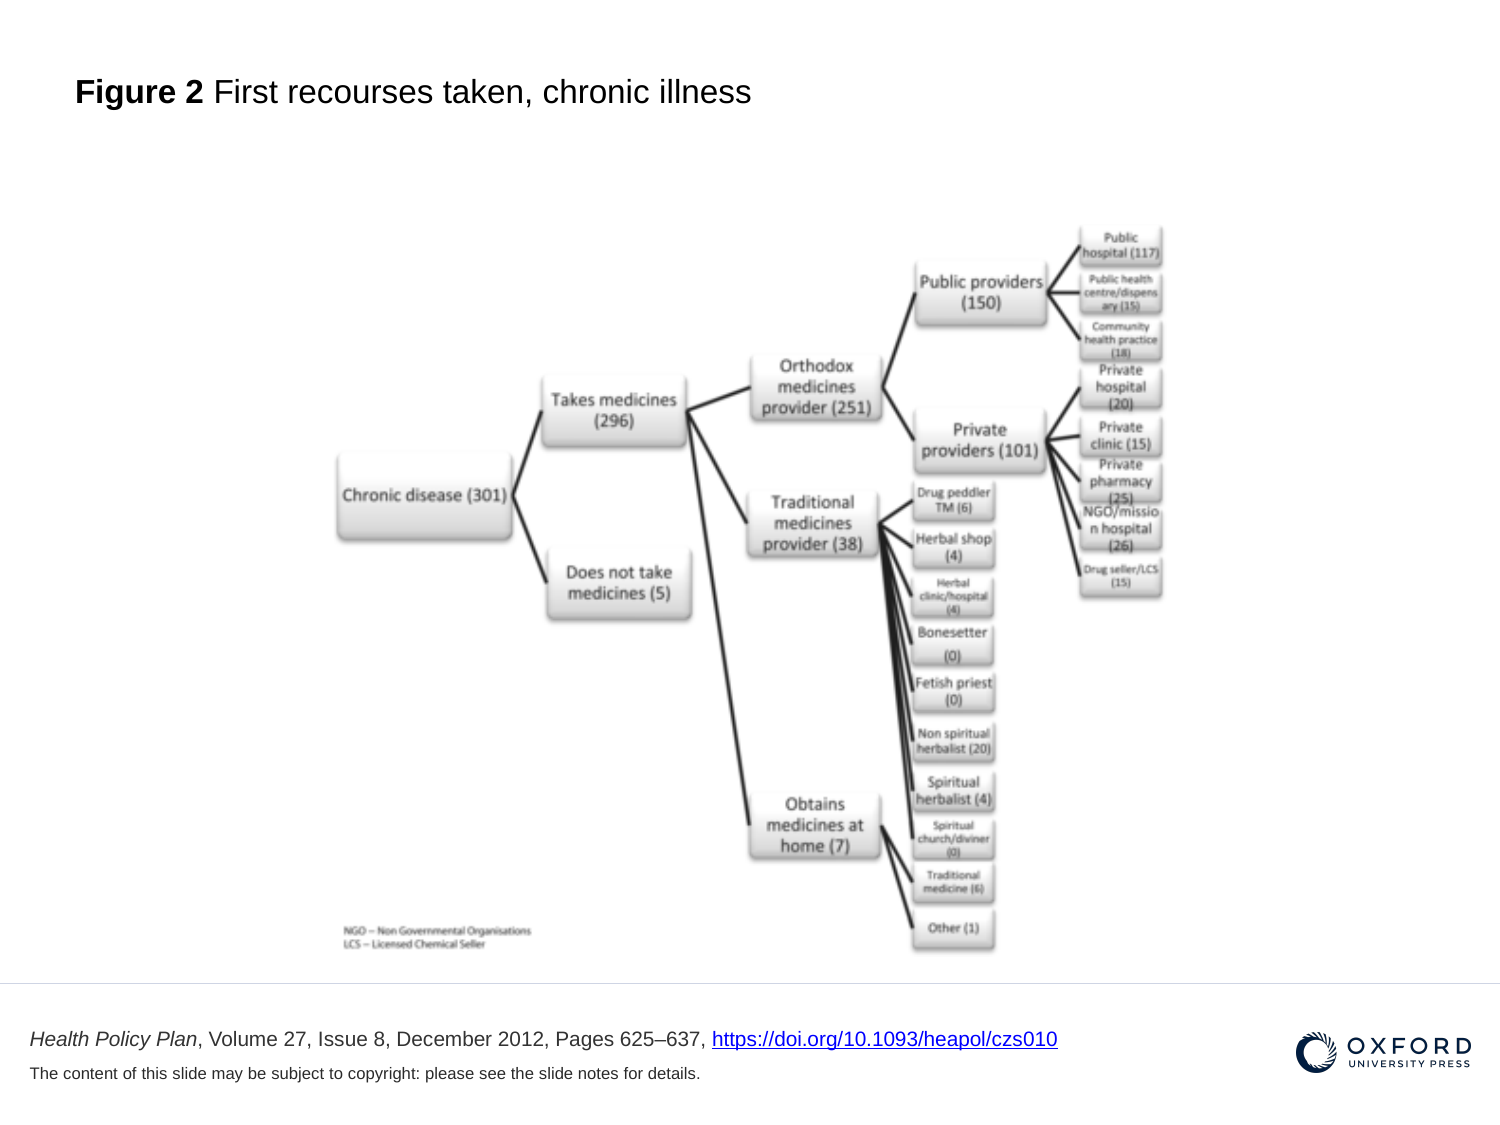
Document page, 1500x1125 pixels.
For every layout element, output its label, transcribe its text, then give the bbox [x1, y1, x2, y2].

title Figure 2 First recourses taken, chronic illness [75, 69, 1078, 171]
picture [333, 224, 1167, 957]
footer Health Policy Plan, Volume 27, Issue 8, December 2012, Pages 625–637, https://doi.org/10.1093/heapol/czs010 The content of this slide may be subject to copyright: please see the slide notes for details. [0, 983, 1260, 1125]
picture [1296, 1032, 1471, 1073]
